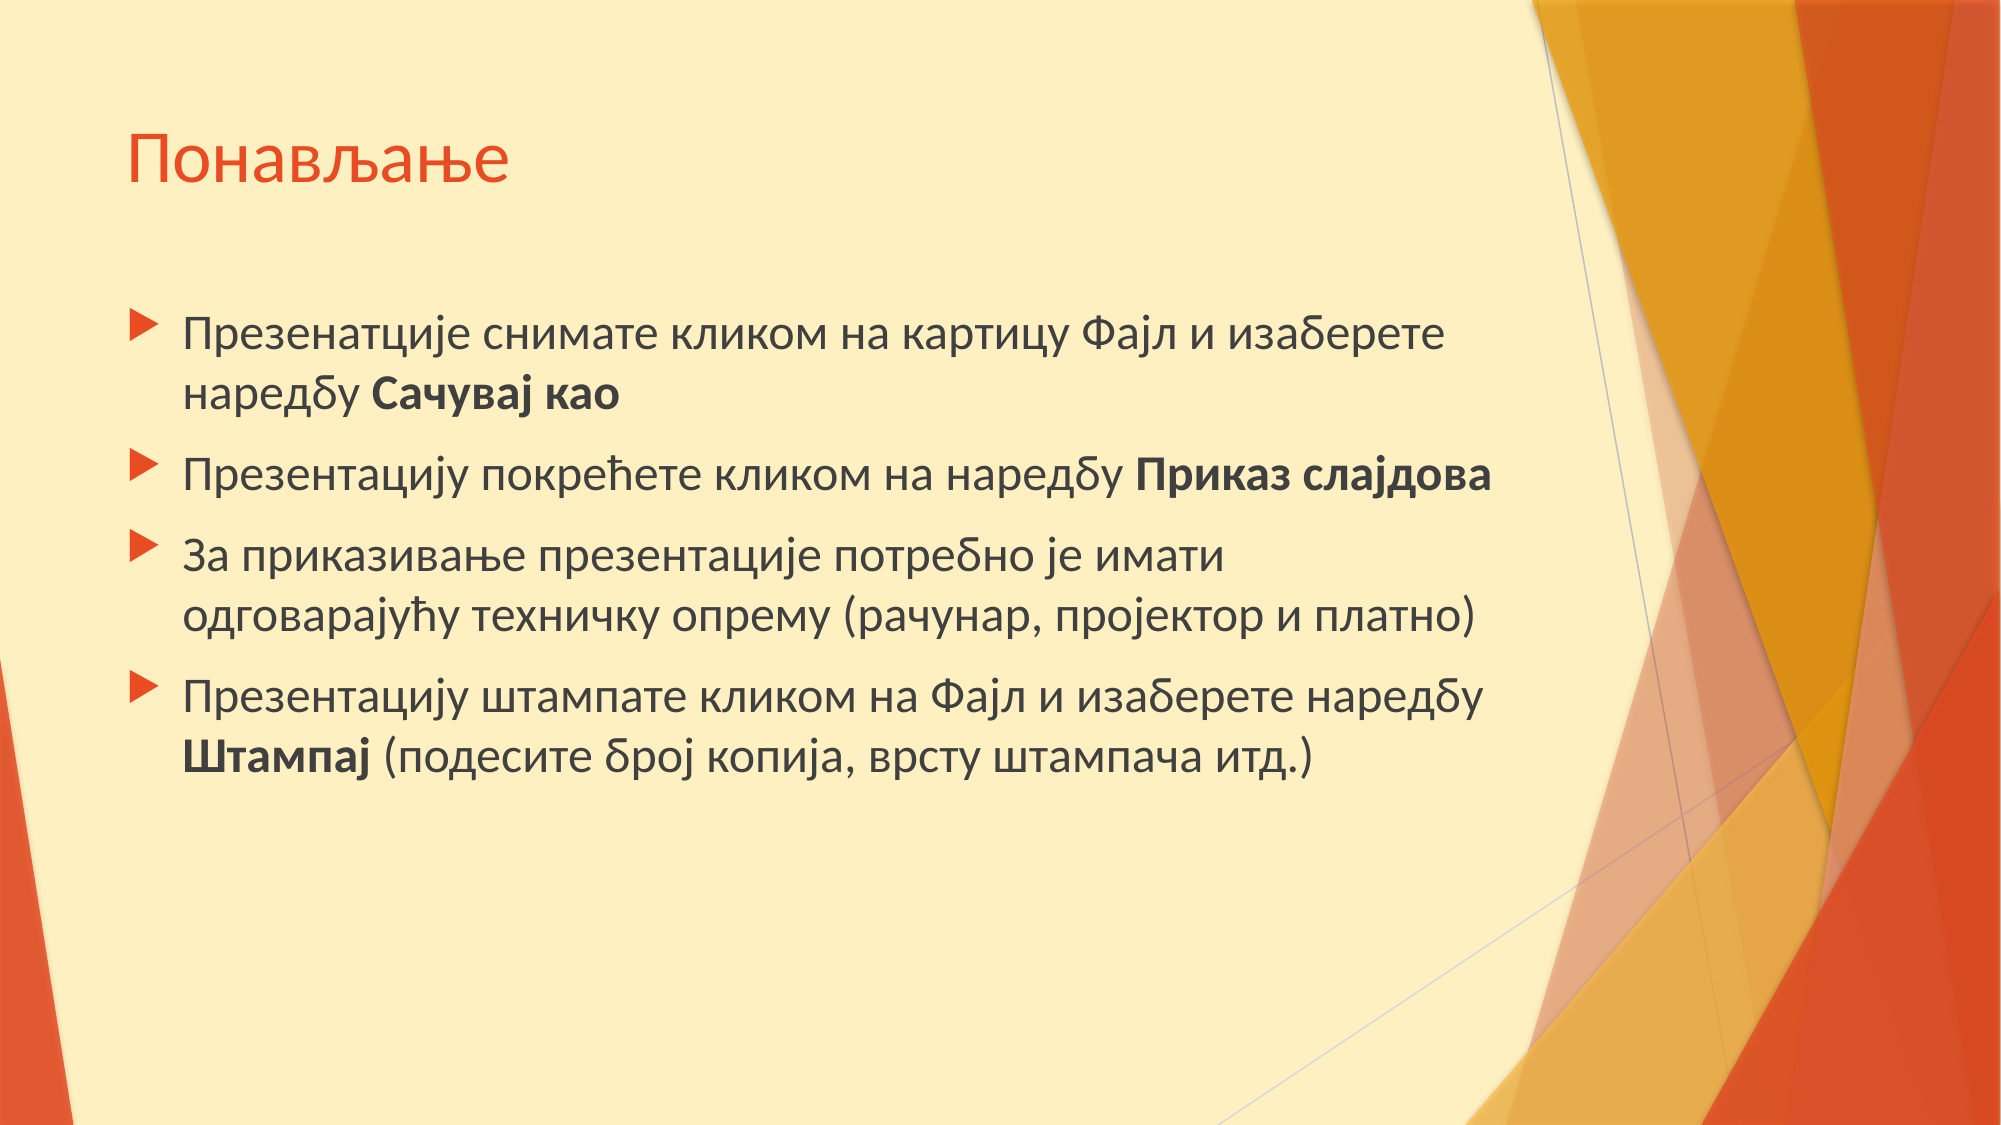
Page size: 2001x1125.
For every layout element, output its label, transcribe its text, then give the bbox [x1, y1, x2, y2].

title Понављање [111, 99, 1522, 292]
list Презенатције снимате кликом на картицу Фајл и изаберете наредбу Сачувај као Презентацију покрећете кликом на наредбу Приказ слајдова За приказивање презентације потребно је имати одговарајућу техничку опрему (рачунар, пројектор и платно) Презентацију штампате кликом на Фајл и изаберете наредбу Штампај (подесите број копија, врсту штампача итд.) [111, 292, 1522, 929]
